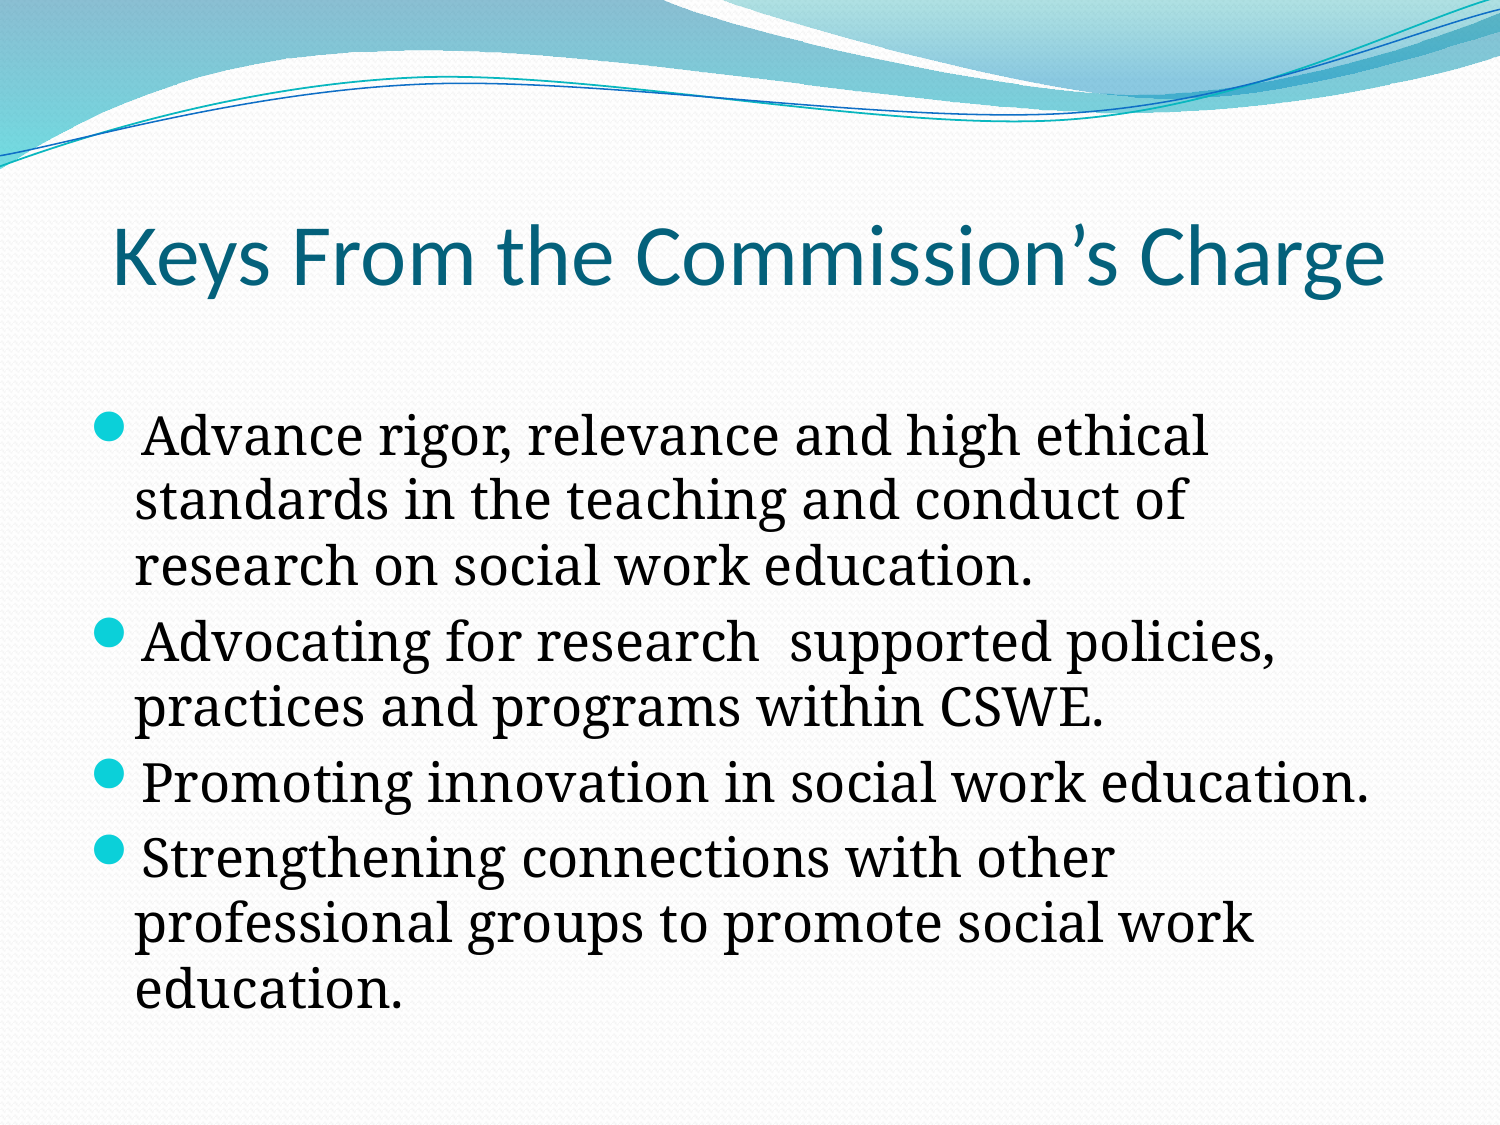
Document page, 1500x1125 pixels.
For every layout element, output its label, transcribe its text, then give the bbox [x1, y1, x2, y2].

list Advance rigor, relevance and high ethical standards in the teaching and conduct of research on social work education. Advocating for research supported policies, practices and programs within CSWE. Promoting innovation in social work education. Strengthening connections with other professional groups to promote social work education. [75, 317, 1425, 1038]
title Keys From the Commission’s Charge [75, 115, 1425, 303]
